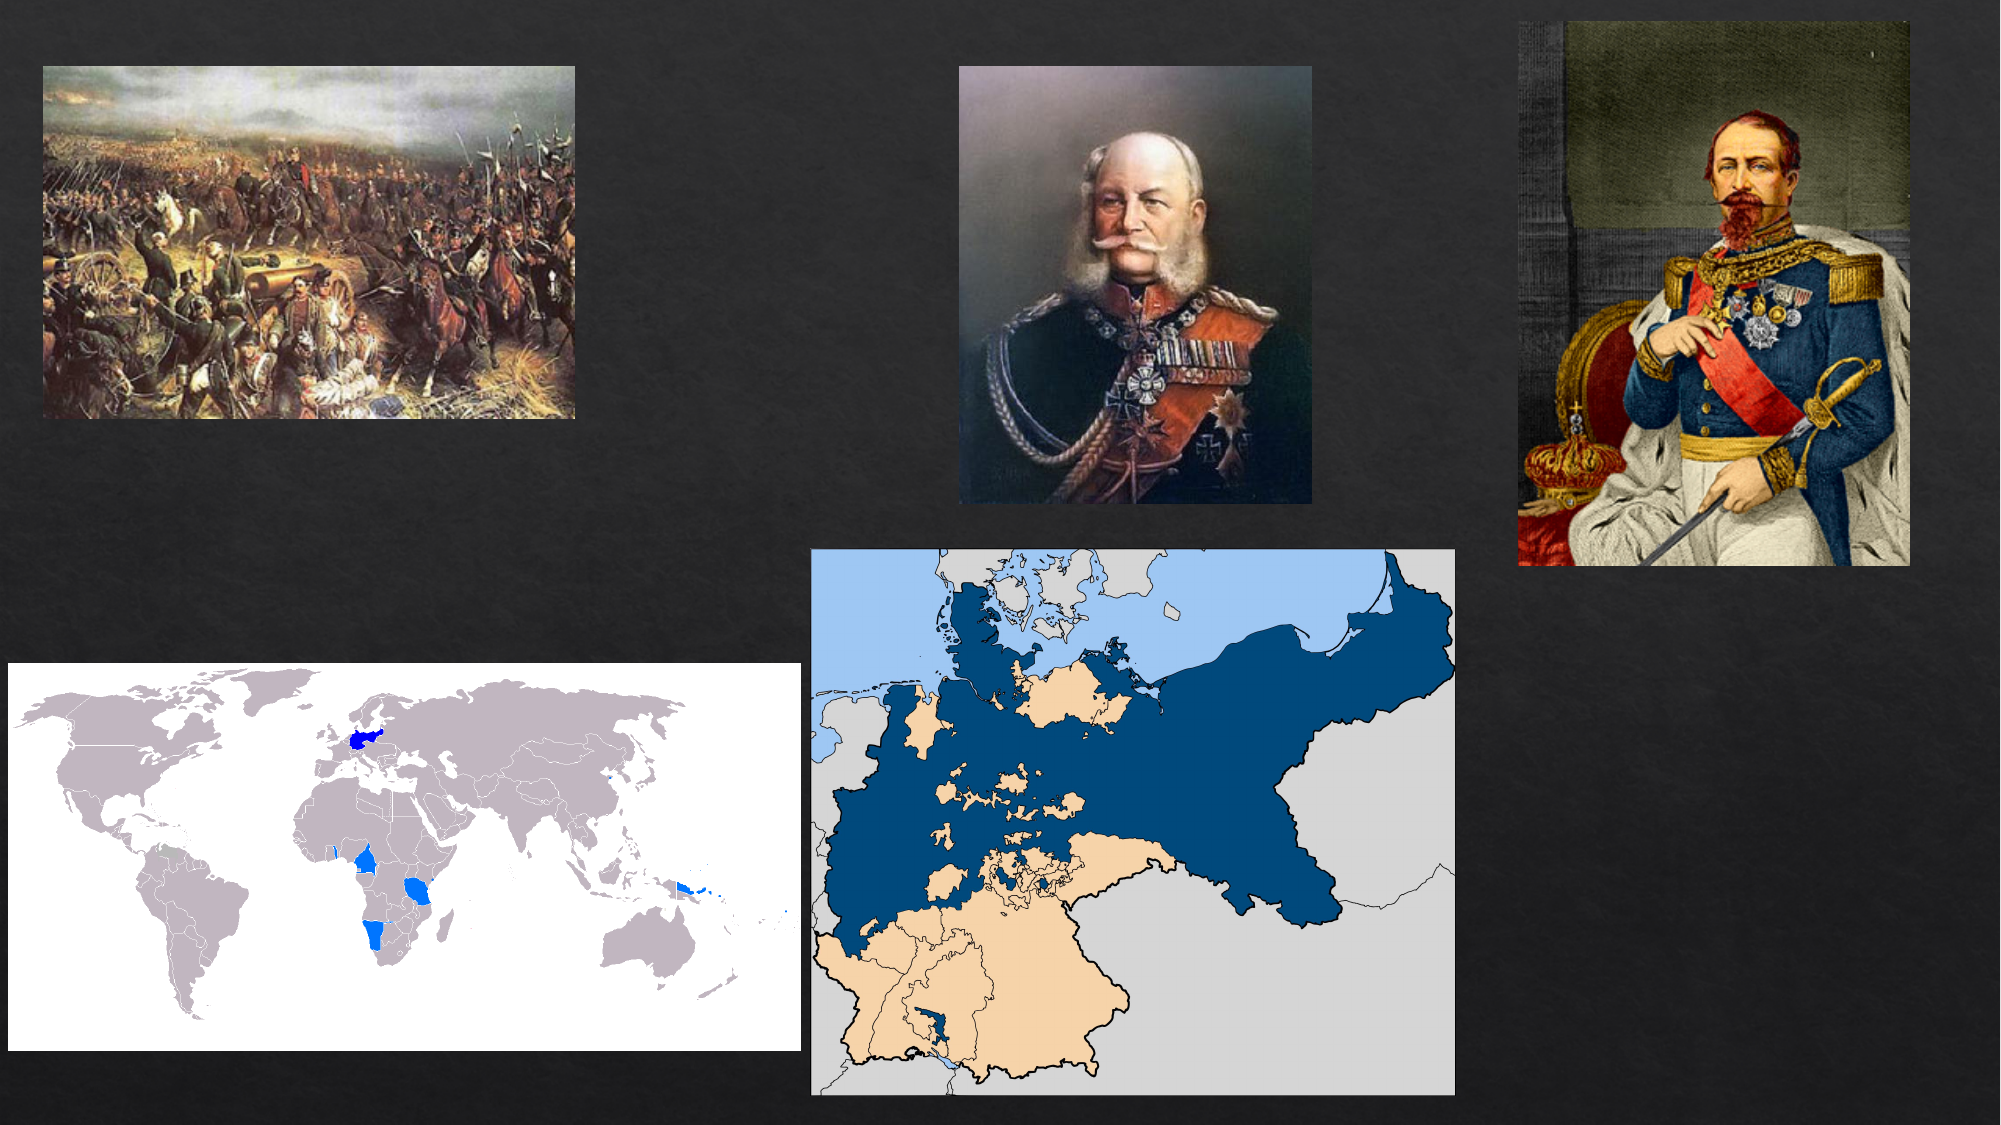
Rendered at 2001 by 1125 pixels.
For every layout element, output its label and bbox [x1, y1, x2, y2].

picture [1518, 21, 1910, 566]
picture [43, 66, 575, 419]
picture [959, 66, 1312, 505]
picture [7, 663, 801, 1051]
picture [810, 547, 1456, 1096]
